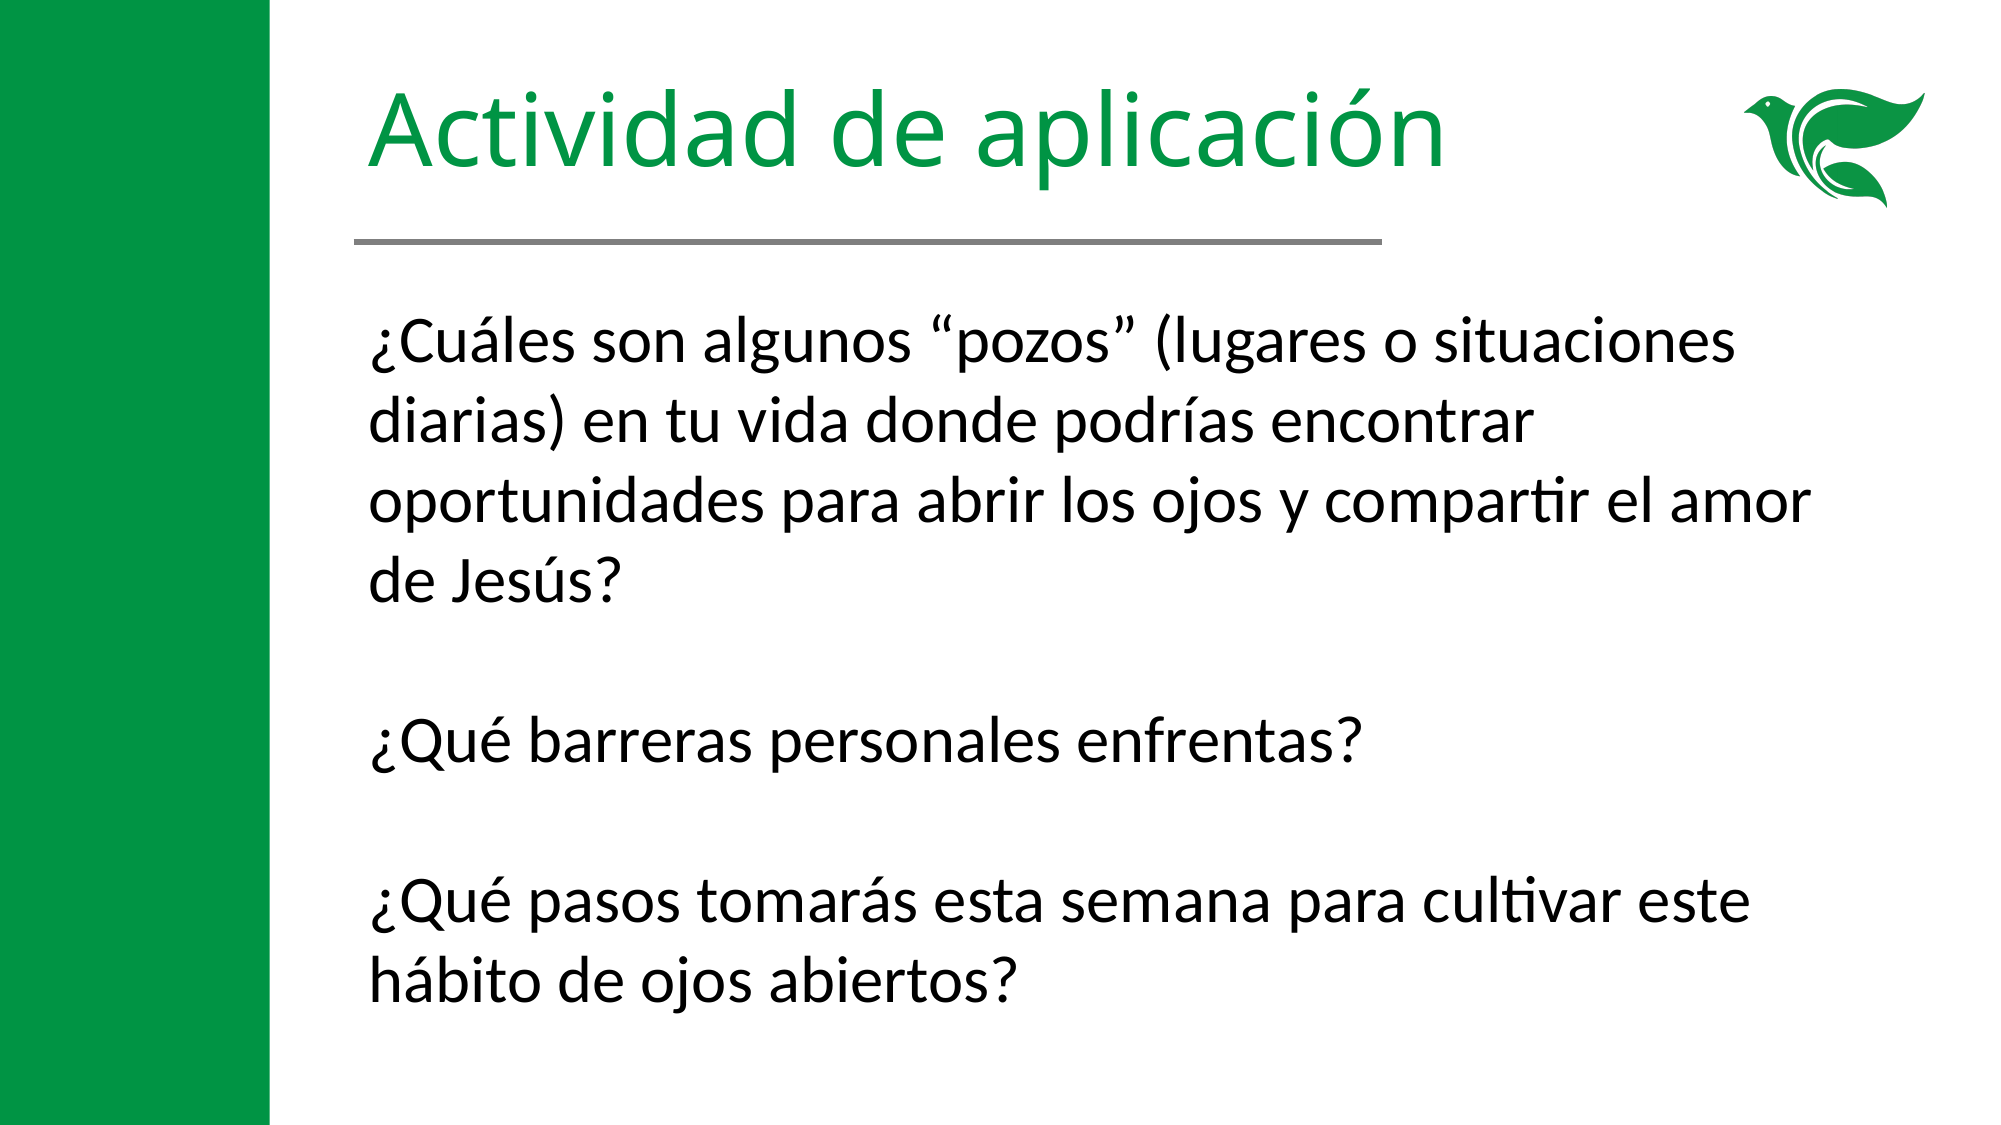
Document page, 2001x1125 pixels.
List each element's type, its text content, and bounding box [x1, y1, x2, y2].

picture [1722, 47, 1953, 240]
text_box Actividad de aplicación [353, 57, 1533, 194]
text_box [0, 0, 270, 1125]
text_box ¿Cuáles son algunos “pozos” (lugares o situaciones diarias) en tu vida donde podrías encontrar oportunidades para abrir los ojos y compartir el amor de Jesús? ¿Qué barreras personales enfrentas? ¿Qué pasos tomarás esta semana para cultivar este hábito de ojos abiertos? [353, 288, 1880, 1056]
